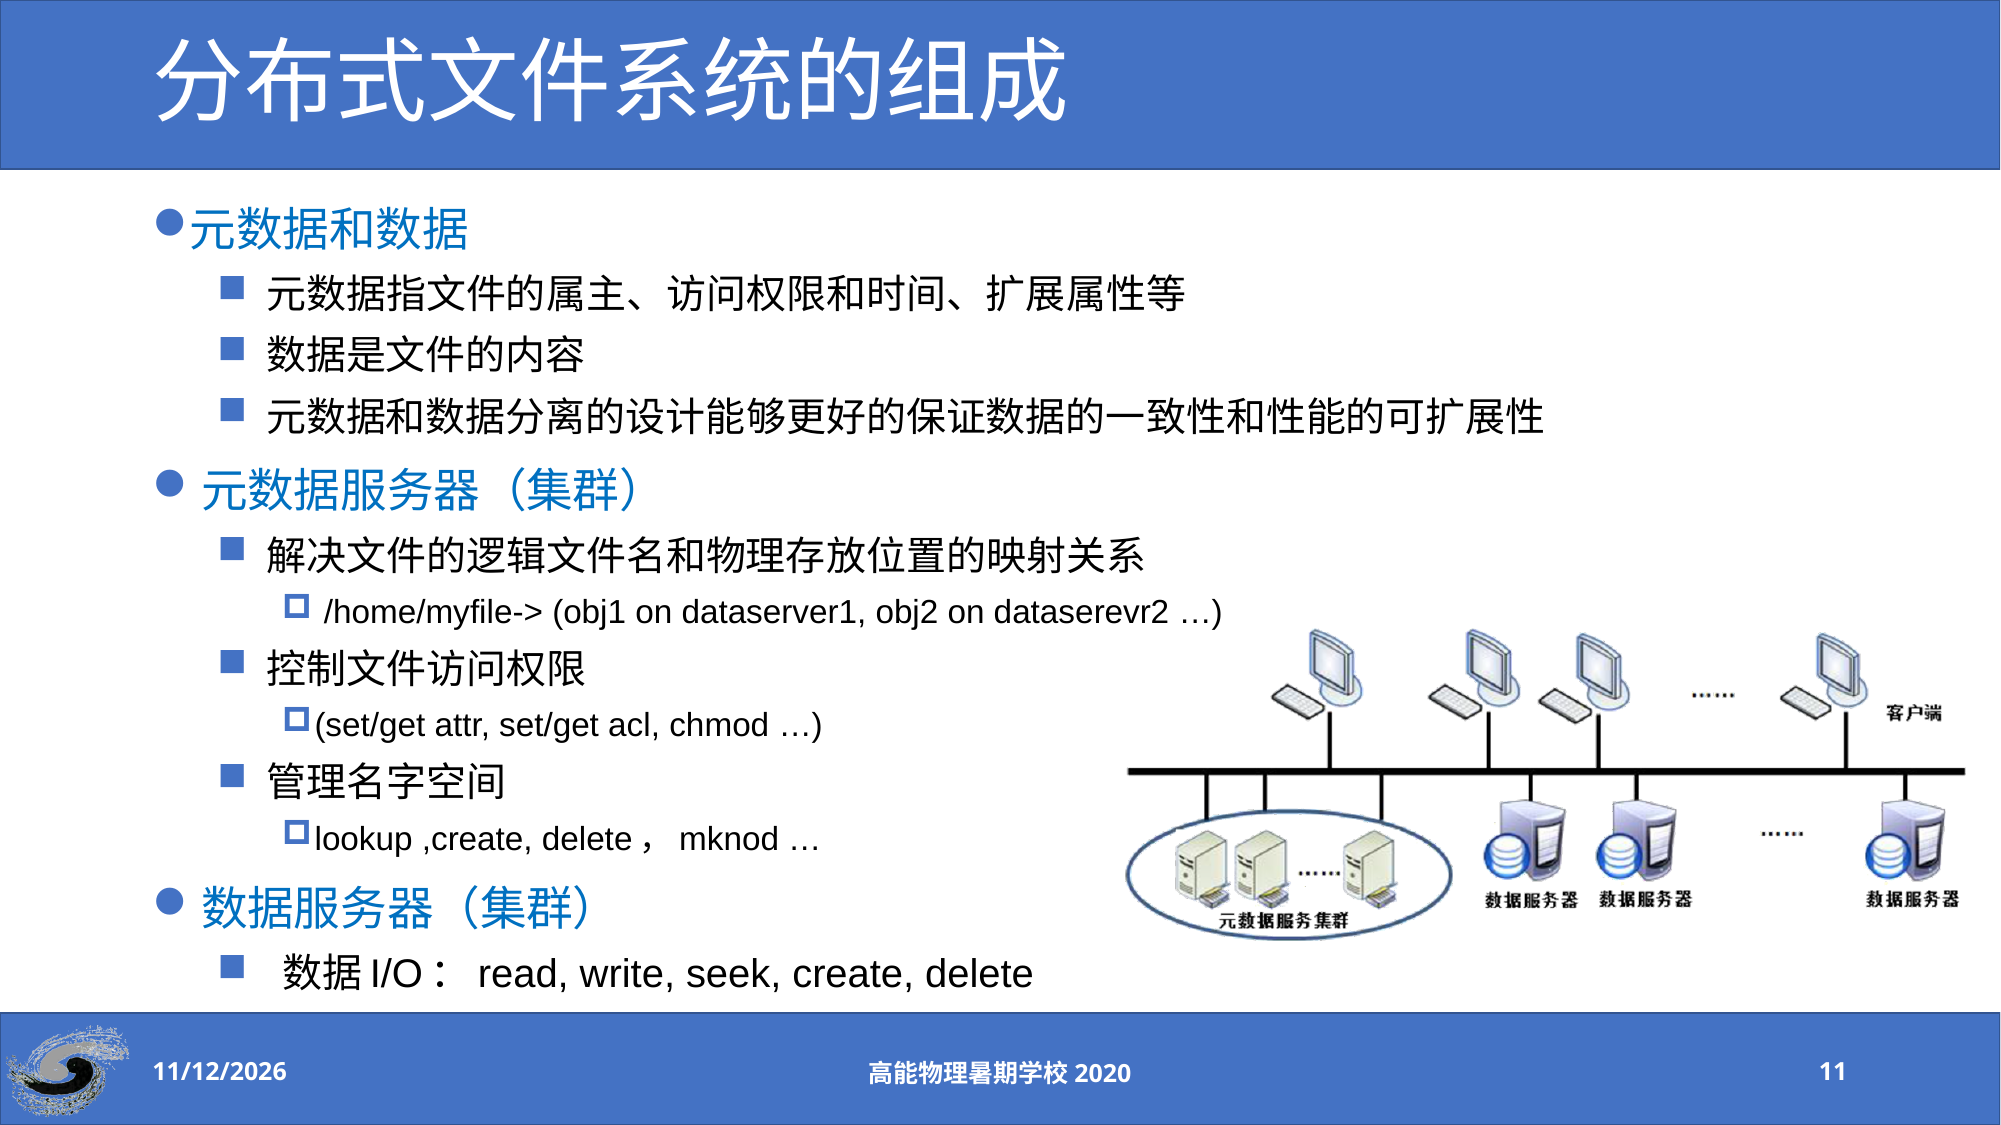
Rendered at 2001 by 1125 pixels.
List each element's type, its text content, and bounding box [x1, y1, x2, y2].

title 分布式文件系统的组成 [137, 0, 1863, 169]
slide_number 11 [1412, 1042, 1863, 1103]
list 元数据和数据 元数据指文件的属主、访问权限和时间、扩展属性等 数据是文件的内容 元数据和数据分离的设计能够更好的保证数据的一致性和性能的可扩展性 元数据服务器（集群） 解决文件的逻辑文件名和物理存放位置的映射关系 /home/myfile-> (obj1 on dataserver1, obj2 on dataserevr2 …) 控制文件访问权限 (set/get attr, set/get acl, chmod …) 管理名字空间 lookup ,create, delete，mknod … 数据服务器（集群） 数据I/O：read, write, seek, create, delete [137, 187, 1863, 1014]
picture [1125, 628, 1966, 941]
picture [6, 1025, 131, 1120]
footer 高能物理暑期学校2020 [662, 1042, 1338, 1103]
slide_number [137, 1042, 588, 1103]
